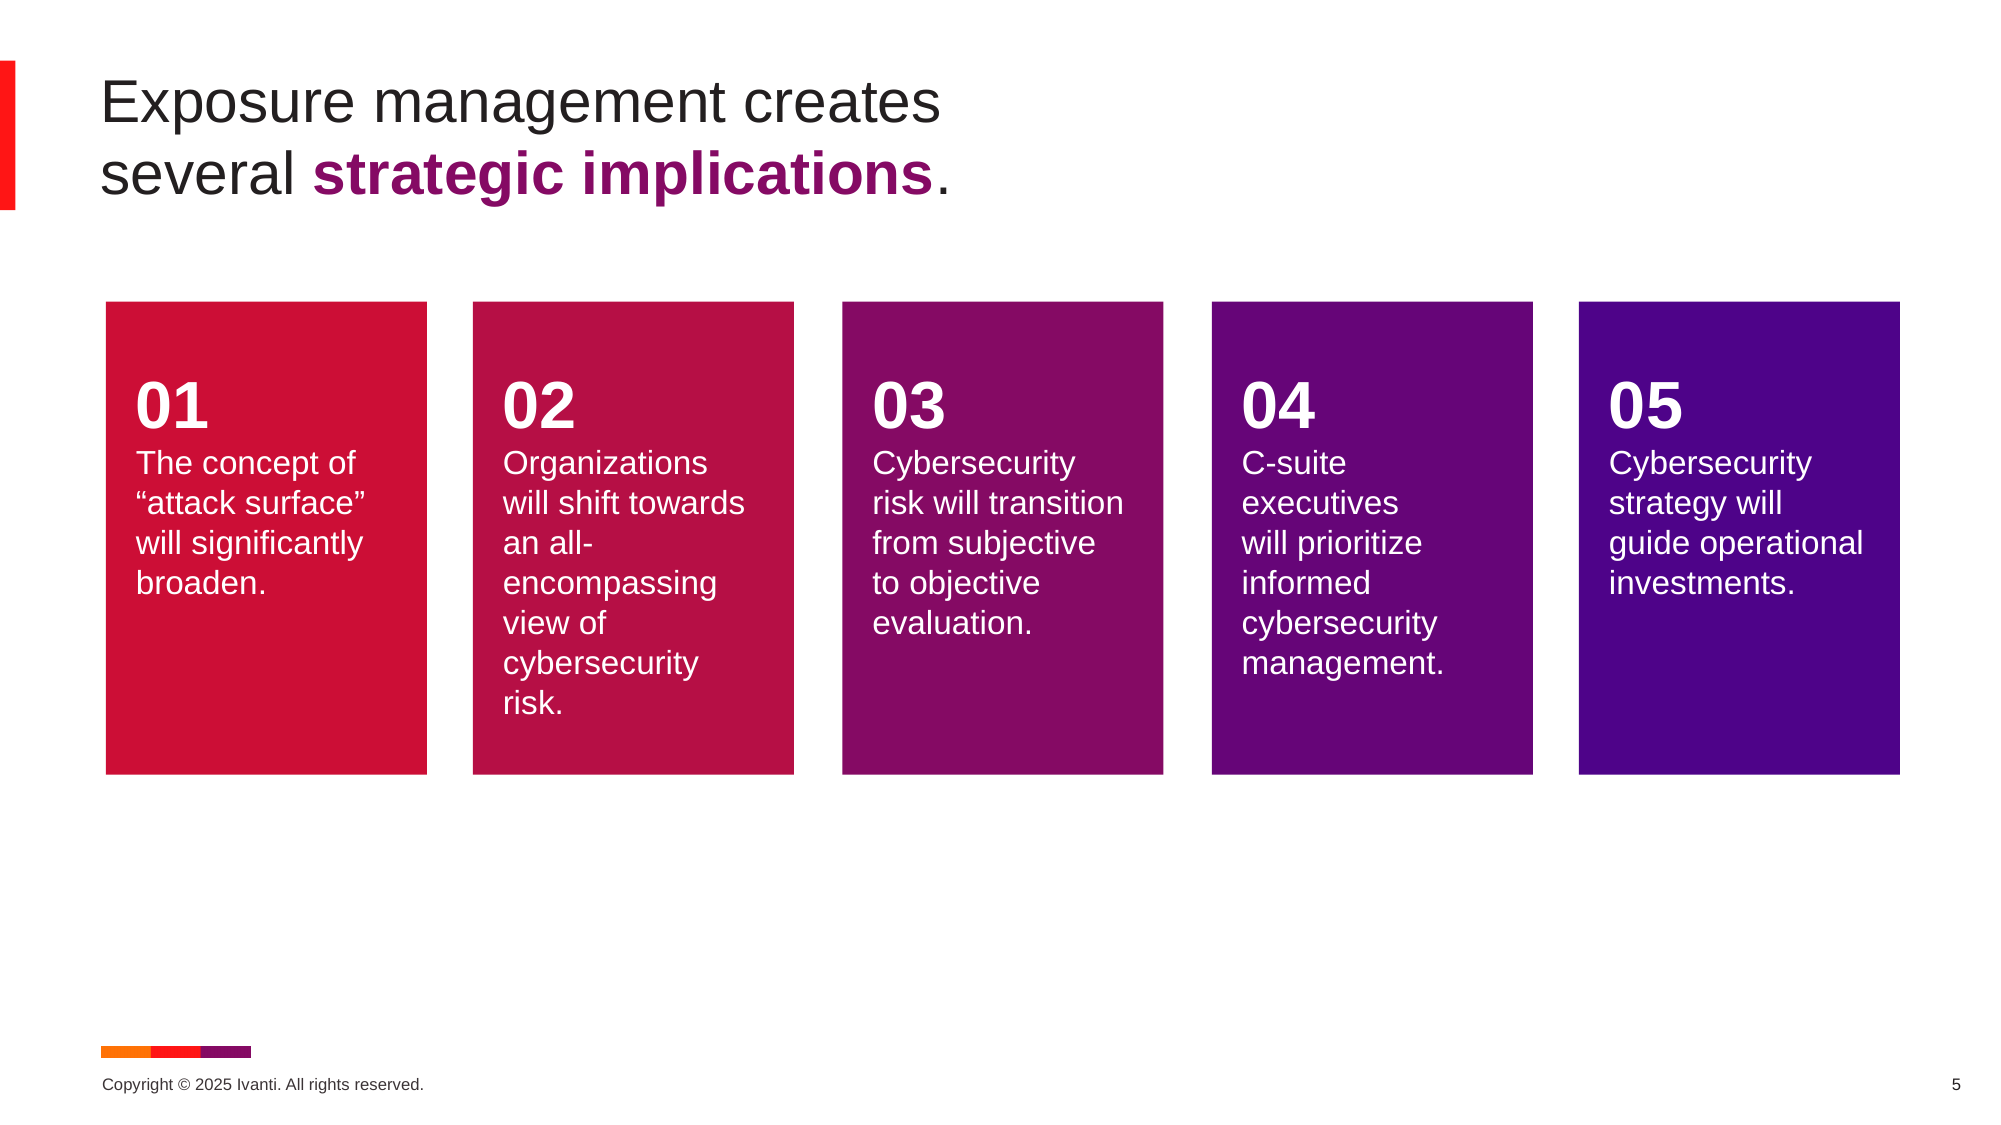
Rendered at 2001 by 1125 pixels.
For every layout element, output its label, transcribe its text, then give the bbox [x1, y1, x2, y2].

title Exposure management creates several strategic implications. [100, 88, 2000, 181]
text_box 01 The concept of “attack surface” will significantly broaden. [105, 301, 428, 776]
text_box 05 Cybersecurity strategy will guide operational investments. [1578, 301, 1901, 776]
picture [101, 1046, 251, 1058]
text_box 02 Organizations will shift towards an all-encompassing view of cybersecurity risk. [472, 301, 795, 776]
text_box 04 C-suite executives will prioritize informed cybersecurity management. [1211, 301, 1534, 776]
text_box 03 Cybersecurity risk will transition from subjective to objective evaluation. [841, 301, 1164, 776]
